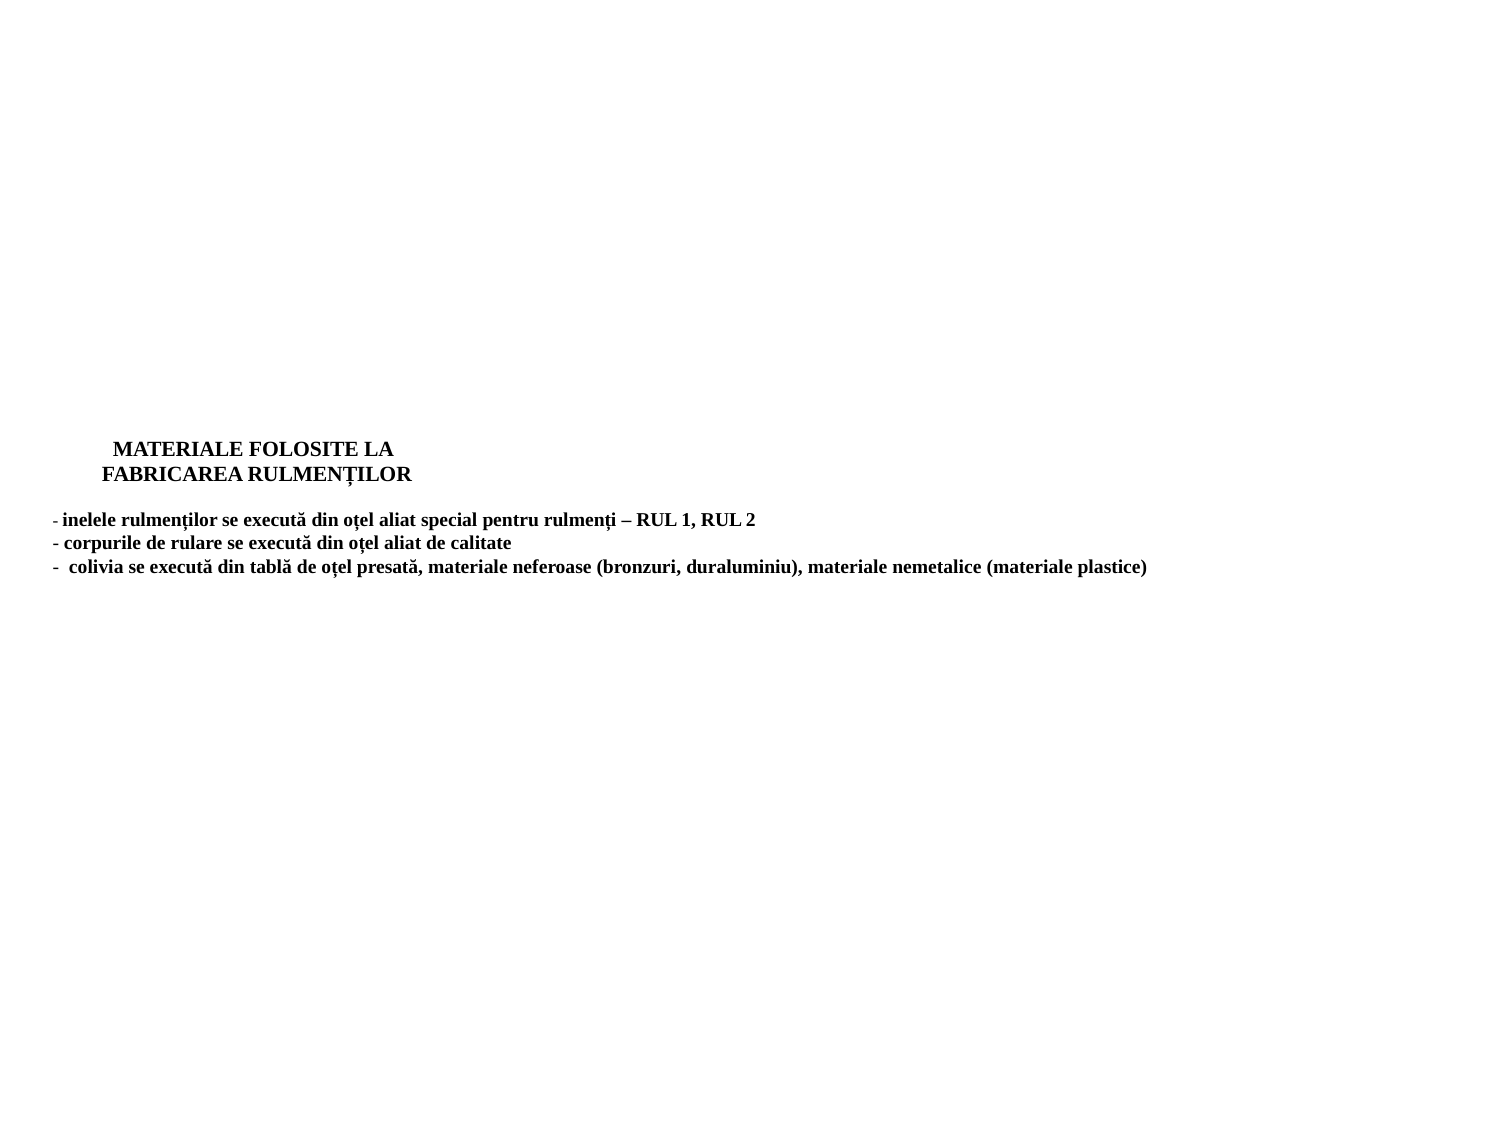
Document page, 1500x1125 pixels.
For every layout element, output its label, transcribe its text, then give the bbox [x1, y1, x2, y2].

title MATERIALE FOLOSITE LA FABRICAREA RULMENȚILOR - inelele rulmenților se execută din oțel aliat special pentru rulmenți – RUL 1, RUL 2 - corpurile de rulare se execută din oțel aliat de calitate - colivia se execută din tablă de oțel presată, materiale neferoase (bronzuri, duraluminiu), materiale nemetalice (materiale plastice) [37, 425, 1500, 613]
